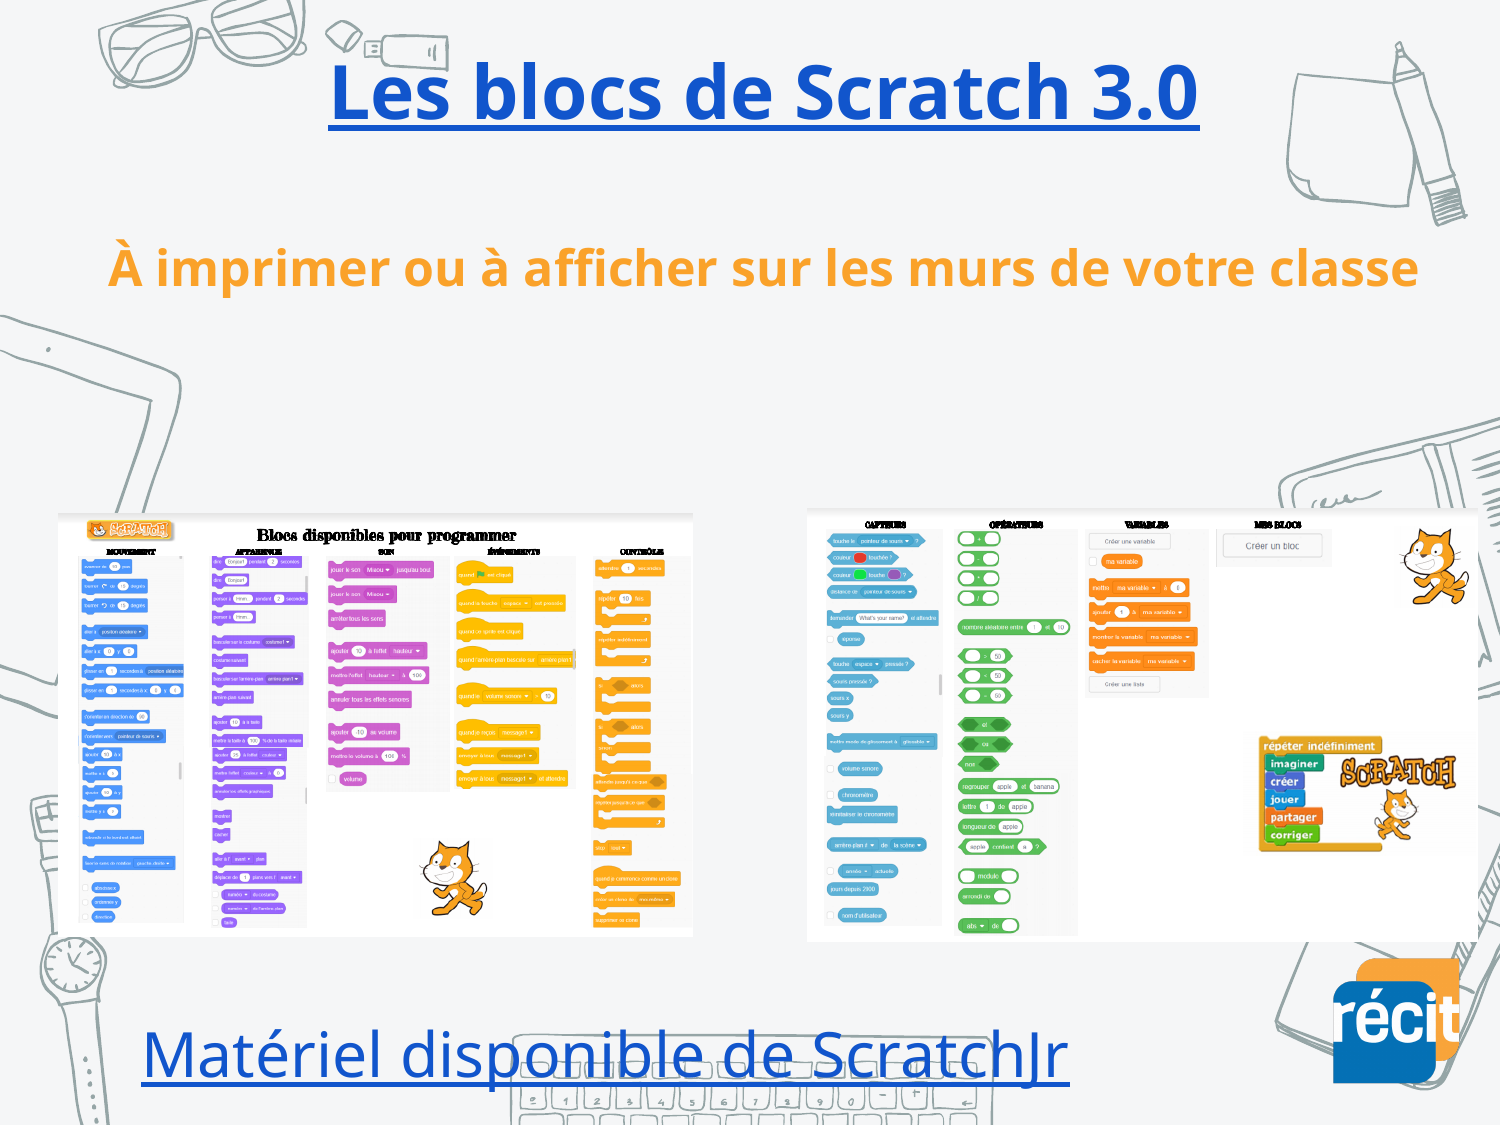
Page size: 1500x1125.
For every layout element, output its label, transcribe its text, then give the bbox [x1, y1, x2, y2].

picture [1326, 954, 1463, 1086]
picture [807, 507, 1478, 943]
text_box Matériel disponible de ScratchJr [126, 999, 1297, 1073]
picture [58, 512, 694, 938]
title Les blocs de Scratch 3.0 À imprimer ou à afficher sur les murs de votre classe [79, 81, 1449, 477]
